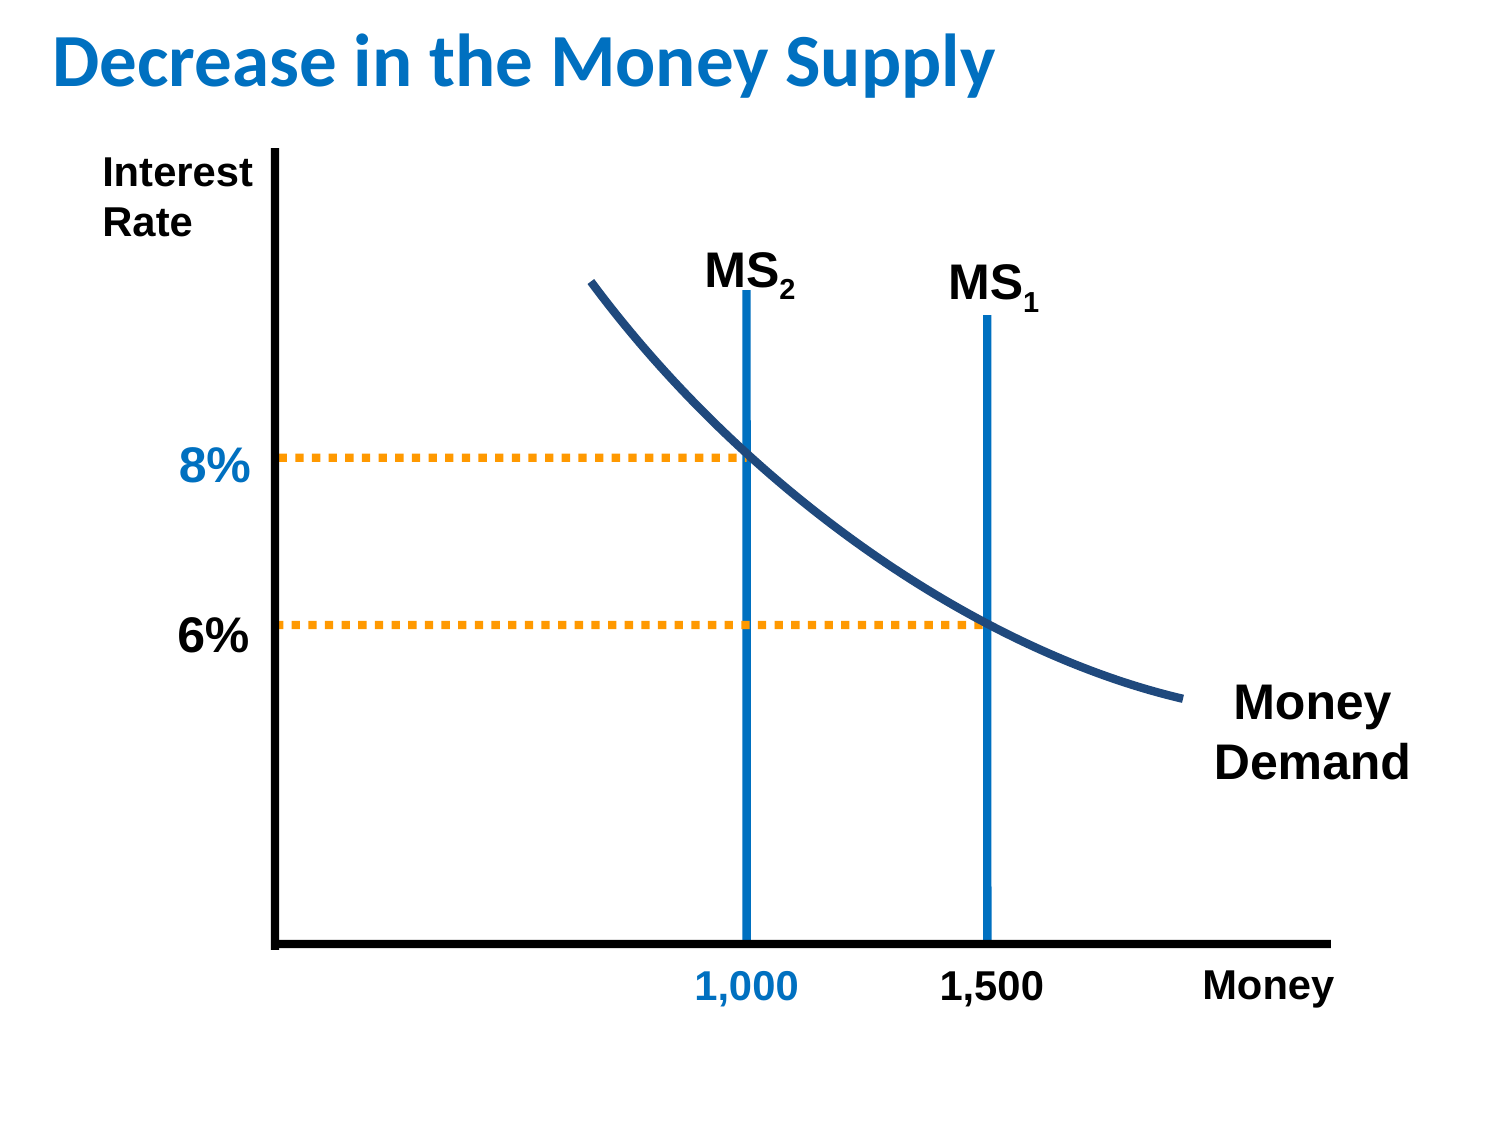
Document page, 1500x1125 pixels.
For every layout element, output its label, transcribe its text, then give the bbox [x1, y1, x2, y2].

text_box Money [1187, 950, 1363, 1015]
text_box Money Demand [1187, 662, 1438, 798]
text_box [637, 229, 863, 593]
text_box [777, 163, 1029, 561]
text_box Decrease in the Money Supply [37, 3, 1175, 109]
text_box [637, 674, 863, 1013]
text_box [163, 424, 747, 495]
text_box [590, 269, 632, 334]
text_box Interest Rate [87, 137, 279, 253]
text_box [1104, 463, 1183, 699]
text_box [887, 242, 1101, 1013]
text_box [162, 595, 988, 666]
